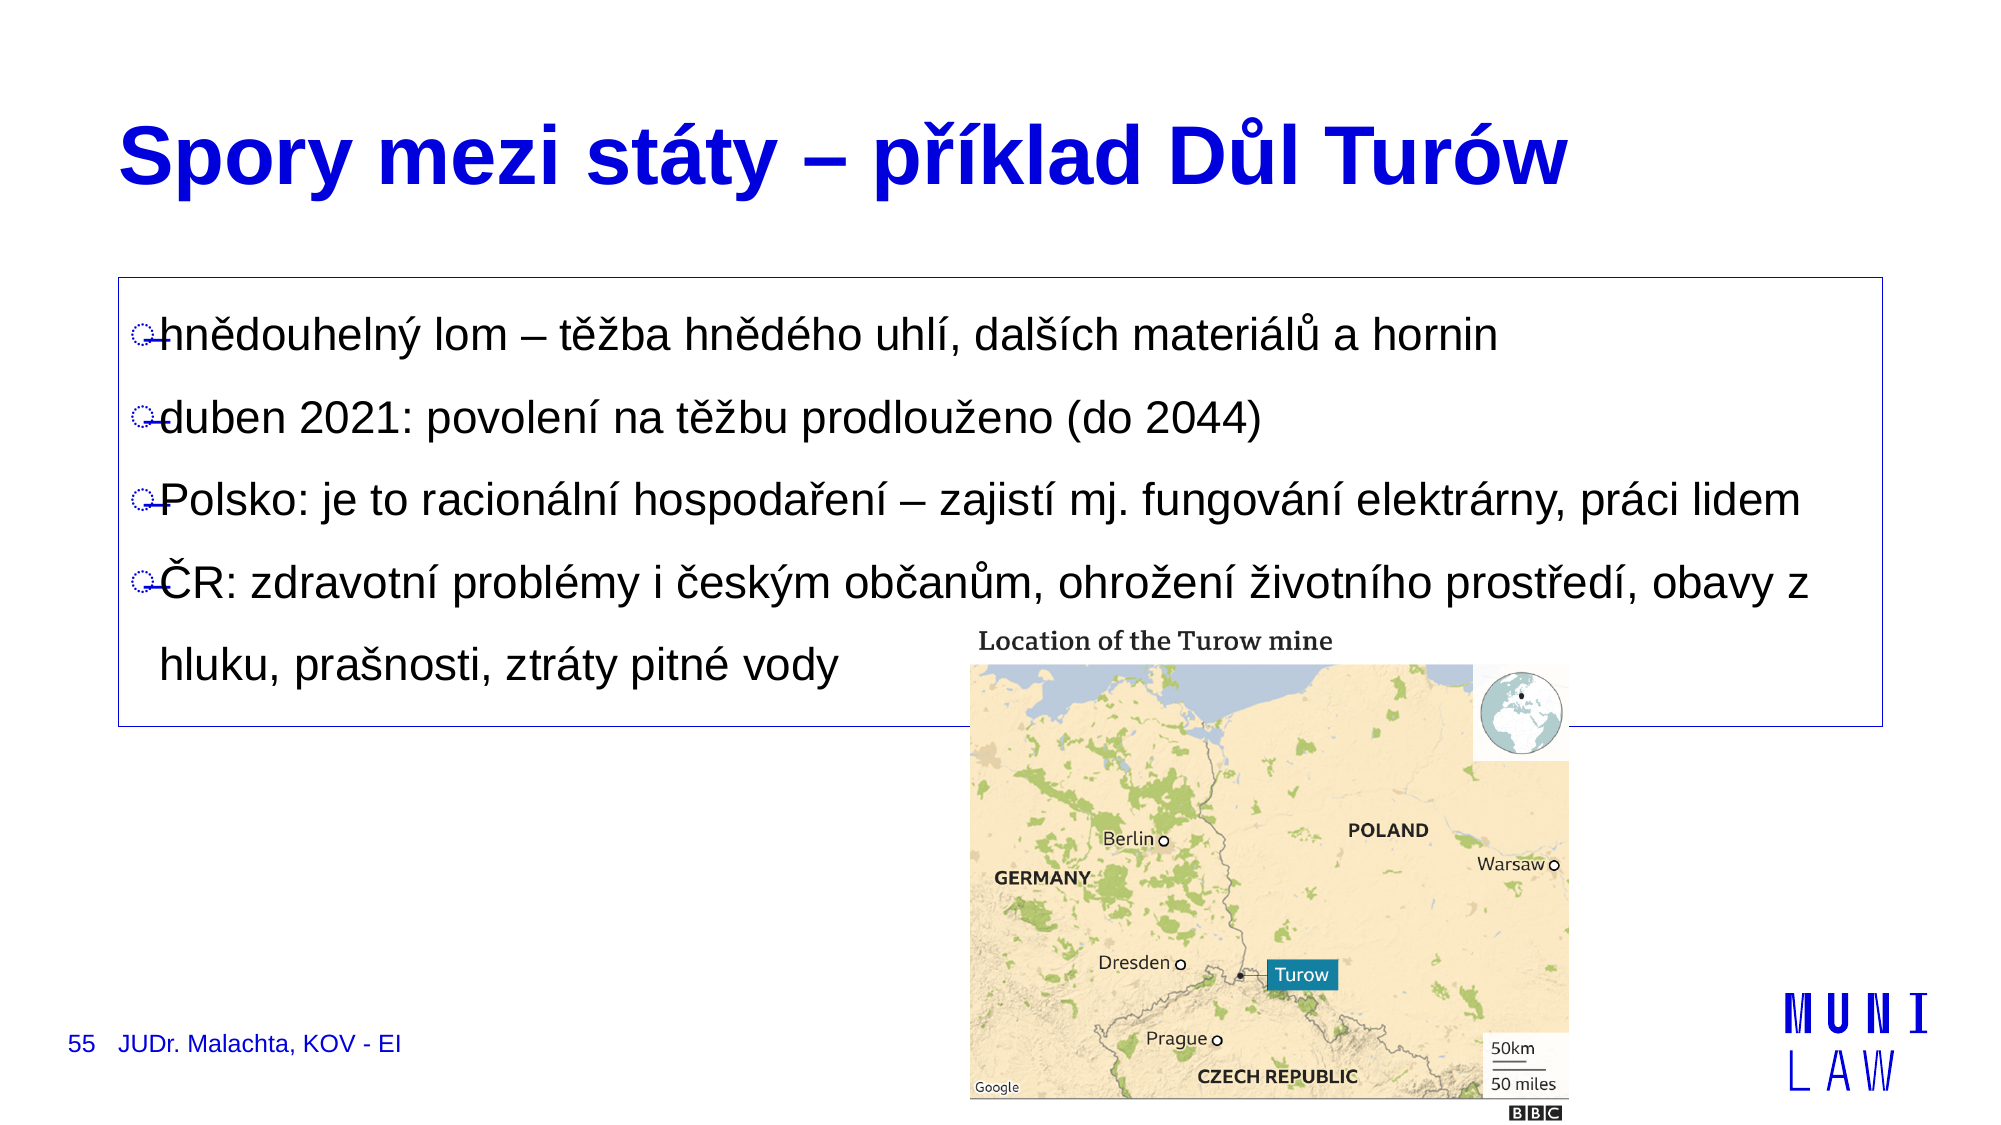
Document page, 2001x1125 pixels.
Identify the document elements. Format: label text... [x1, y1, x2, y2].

list hnědouhelný lom – těžba hnědého uhlí, dalších materiálů a hornin duben 2021: povolení na těžbu prodlouženo (do 2044) Polsko: je to racionální hospodaření – zajistí mj. fungování elektrárny, práci lidem ČR: zdravotní problémy i českým občanům, ohrožení životního prostředí, obavy z hluku, prašnosti, ztráty pitné vody [118, 277, 1883, 727]
footer JUDr. Malachta, KOV - EI [118, 1021, 965, 1063]
title Spory mezi státy – příklad Důl Turów [118, 118, 1883, 193]
slide_number 55 [67, 1021, 110, 1063]
picture [970, 619, 1570, 1125]
